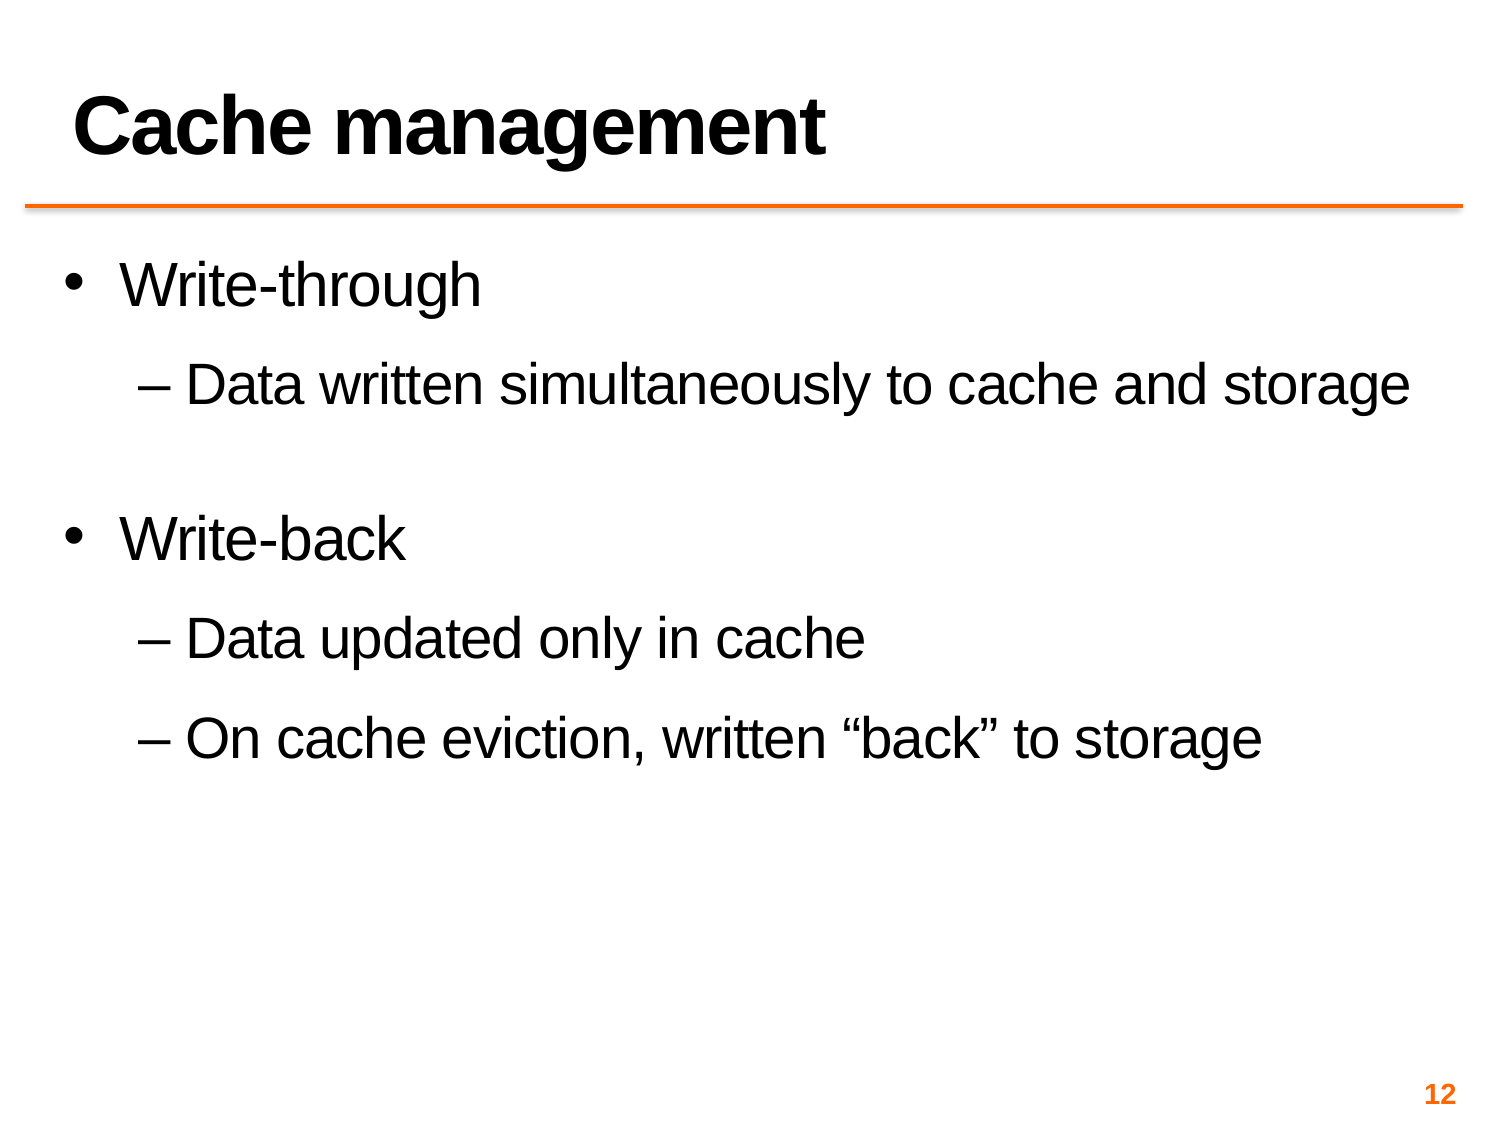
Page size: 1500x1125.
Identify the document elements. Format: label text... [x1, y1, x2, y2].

title Cache management [57, 2, 1463, 178]
list Write-through Data written simultaneously to cache and storage Write-back Data updated only in cache On cache eviction, written “back” to storage [57, 237, 1463, 1060]
slide_number 12 [1112, 1074, 1463, 1110]
